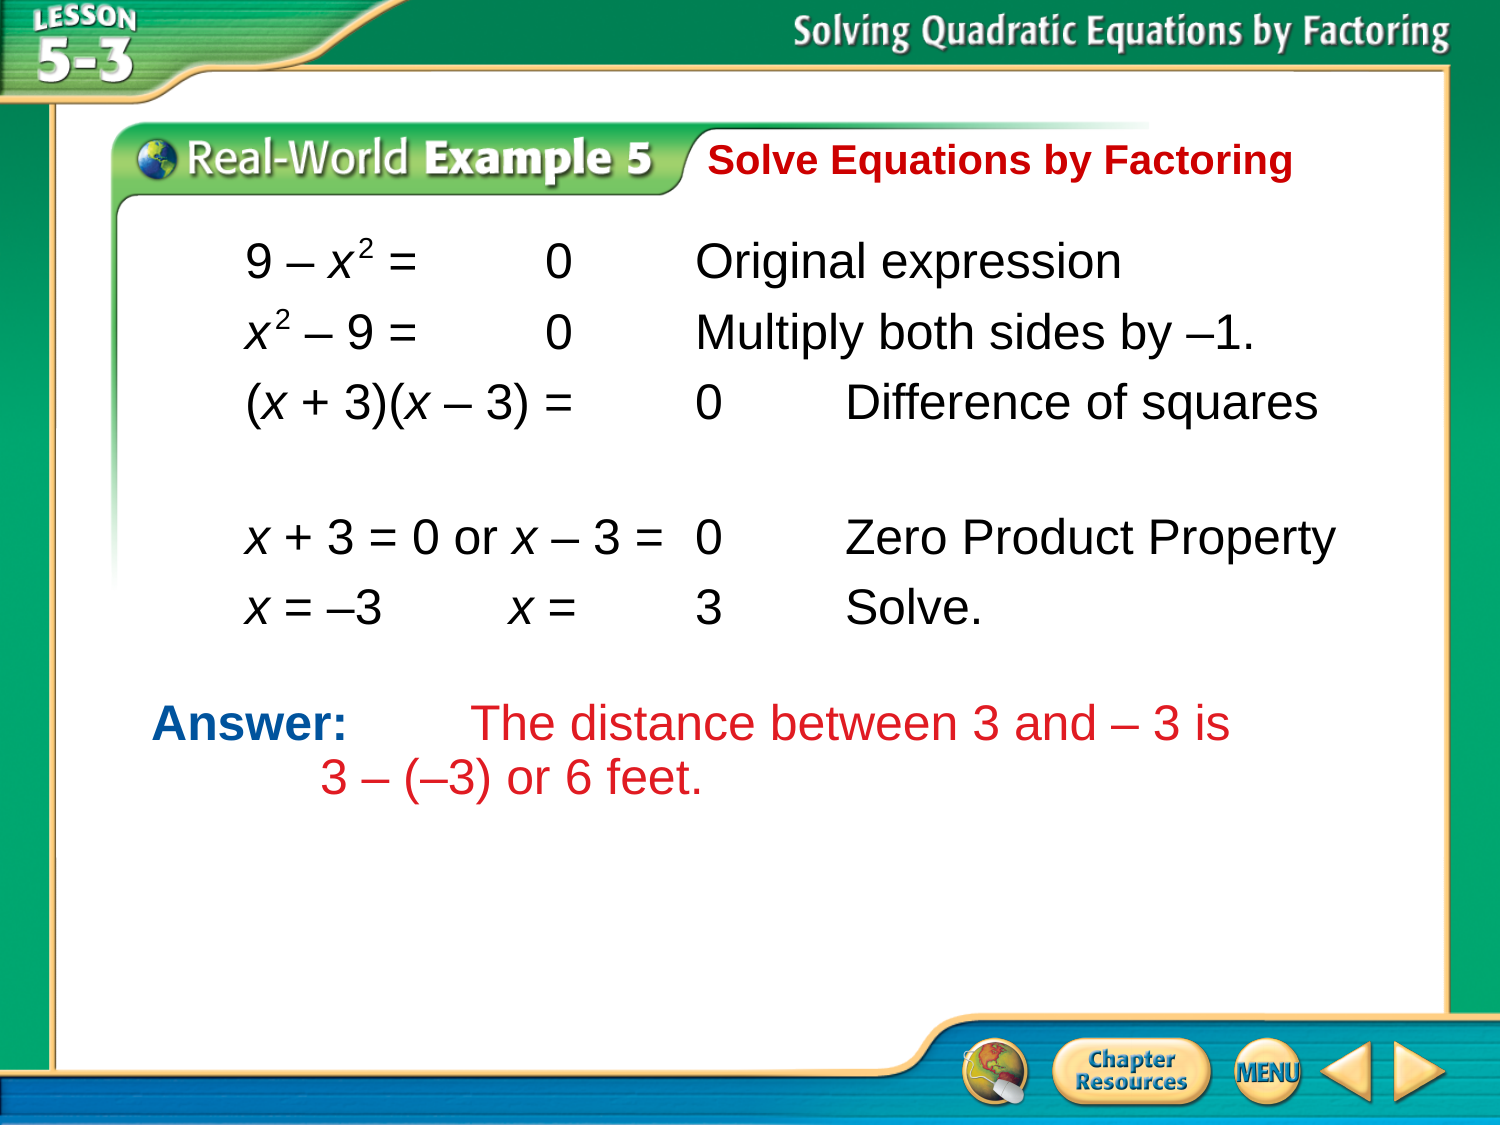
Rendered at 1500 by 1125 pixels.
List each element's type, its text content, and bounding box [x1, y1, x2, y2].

text_box Answer: The distance between 3 and – 3 is 3 – (–3) or 6 feet. [87, 689, 1389, 813]
text_box x + 3 = 0 or x – 3 = 0 Zero Product Property x = –3 x = 3 Solve. [87, 503, 1388, 644]
text_box 9 – x 2 = 0 Original expression x 2 – 9 = 0 Multiply both sides by –1. (x + 3)(x – 3) = 0 Difference of squares [87, 228, 1433, 439]
picture [0, 0, 1500, 1125]
text_box Solve Equations by Factoring [699, 125, 1413, 190]
